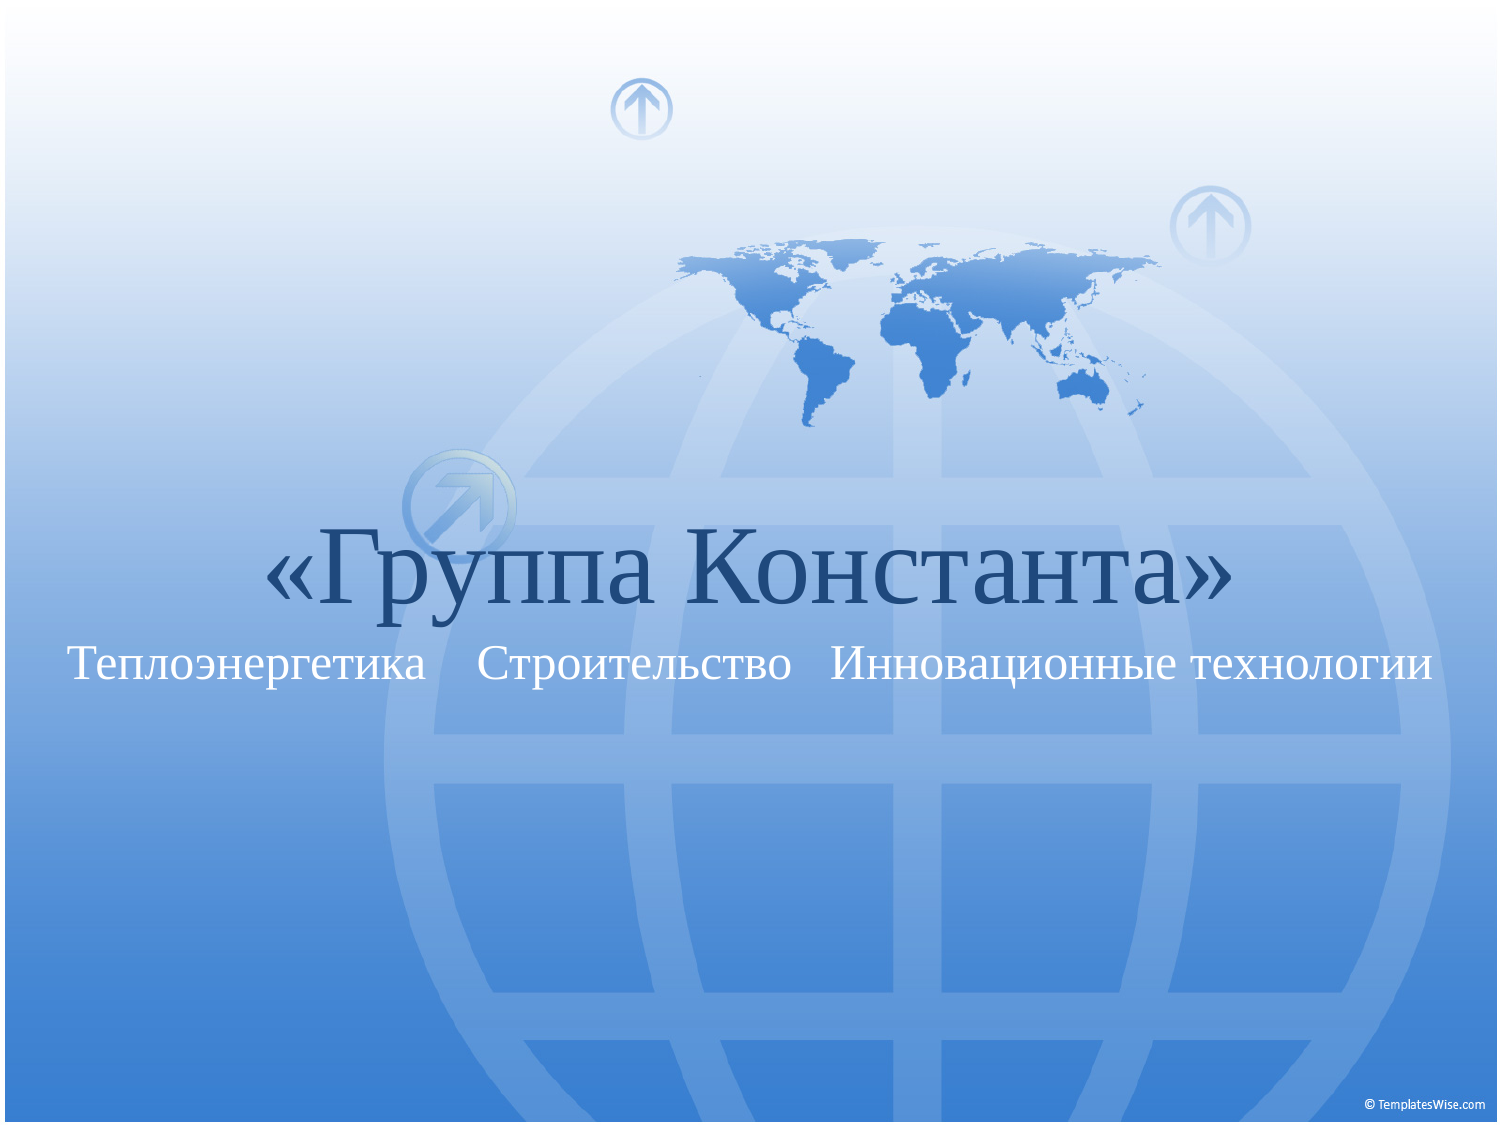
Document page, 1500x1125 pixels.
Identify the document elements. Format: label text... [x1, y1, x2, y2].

picture [0, 735, 1500, 1125]
subtitle Теплоэнергетика Строительство Инновационные технологии [0, 621, 1500, 735]
picture [0, 0, 1500, 491]
title «Группа Константа» [0, 491, 1500, 621]
